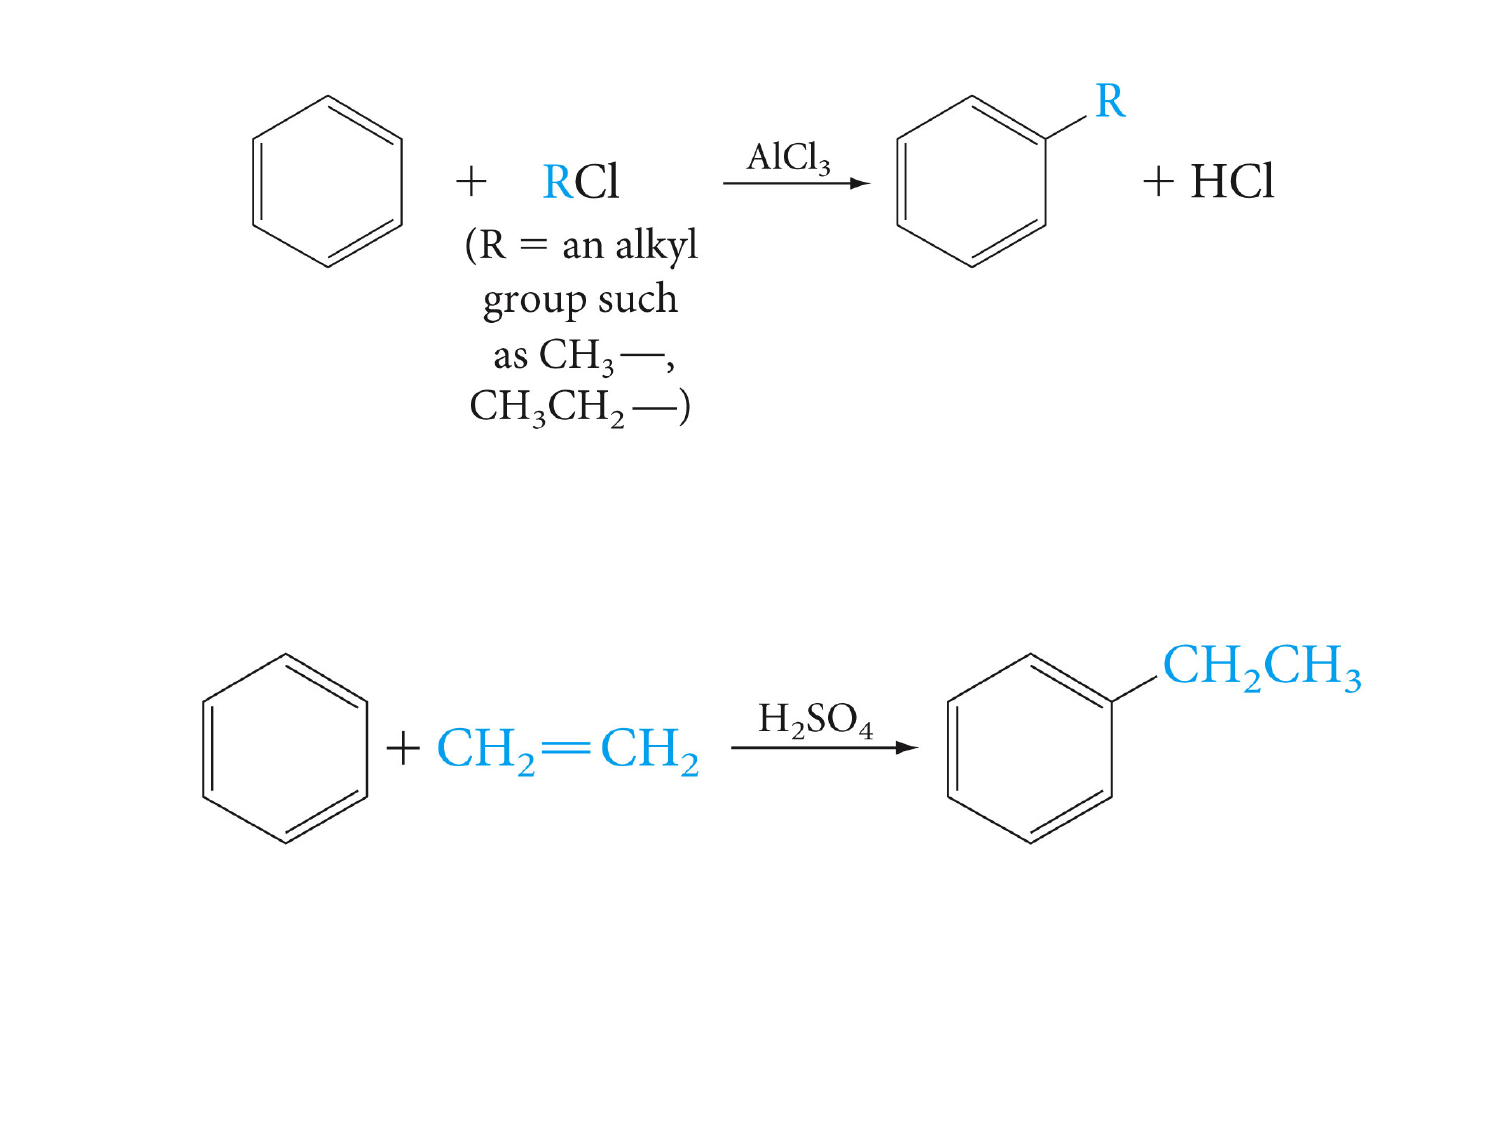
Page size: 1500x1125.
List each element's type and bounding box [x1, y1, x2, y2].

picture [187, 635, 1376, 851]
picture [237, 74, 1288, 445]
